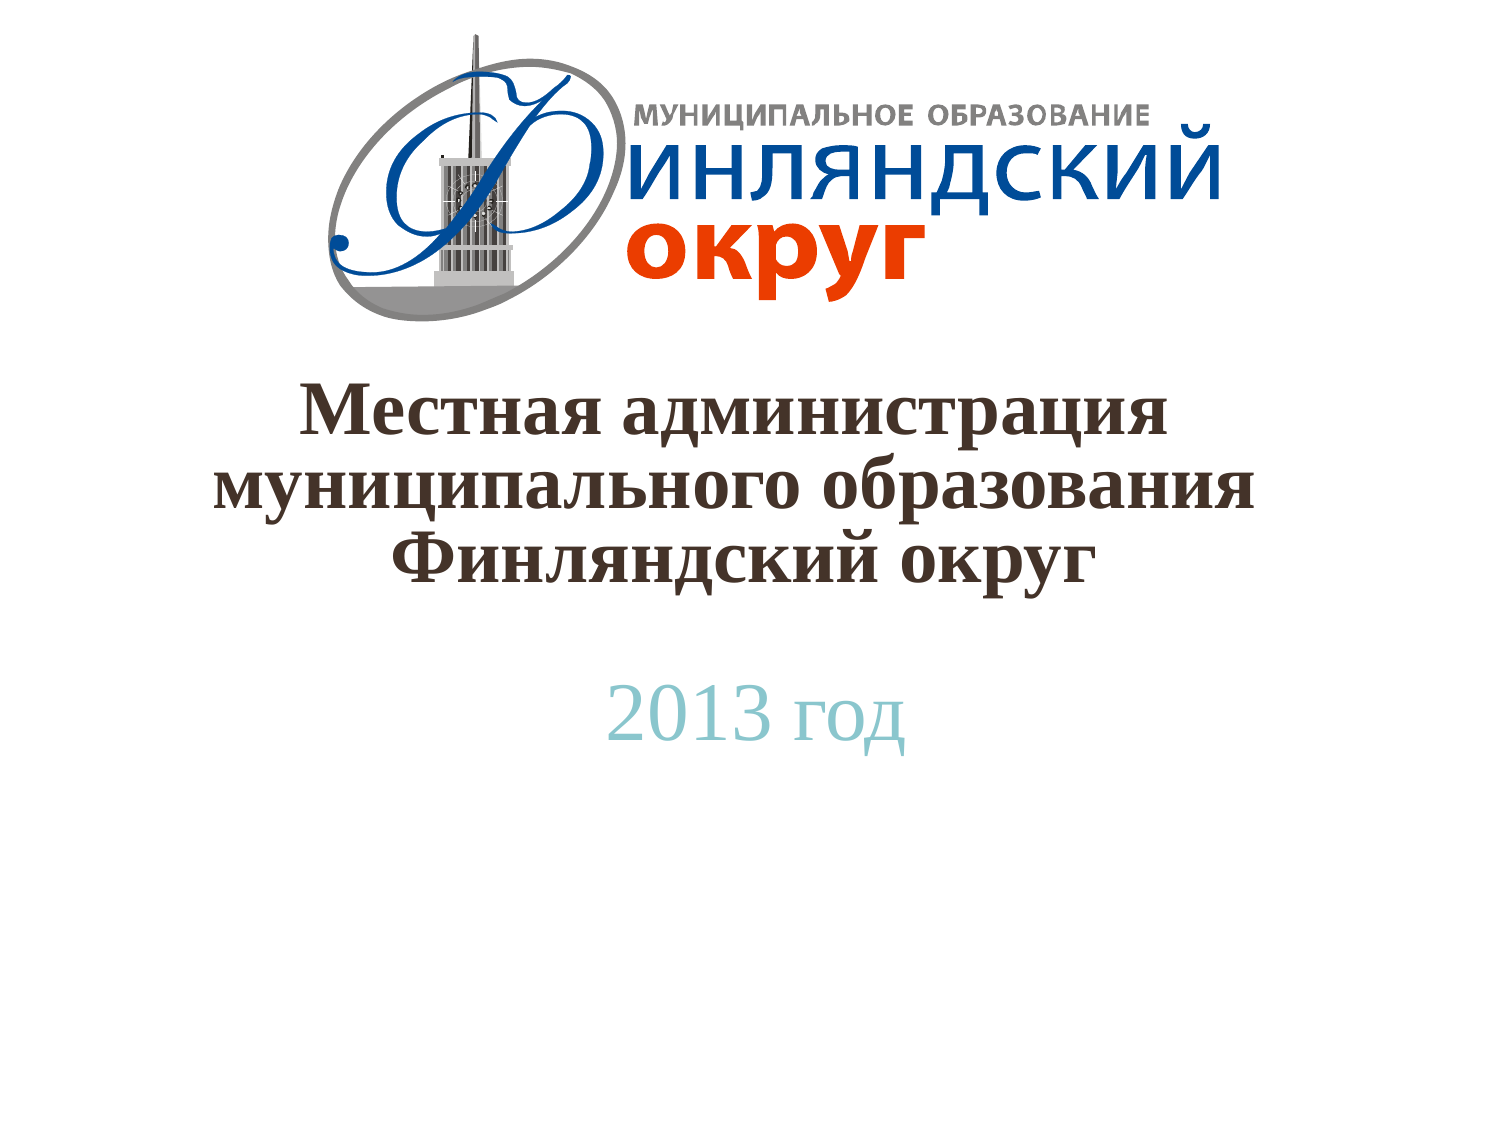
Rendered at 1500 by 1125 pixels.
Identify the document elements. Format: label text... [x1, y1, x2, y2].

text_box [324, 30, 1223, 327]
title Местная администрация муниципального образования Финляндский округ [100, 349, 1389, 646]
subtitle 2013 год [111, 668, 1401, 965]
